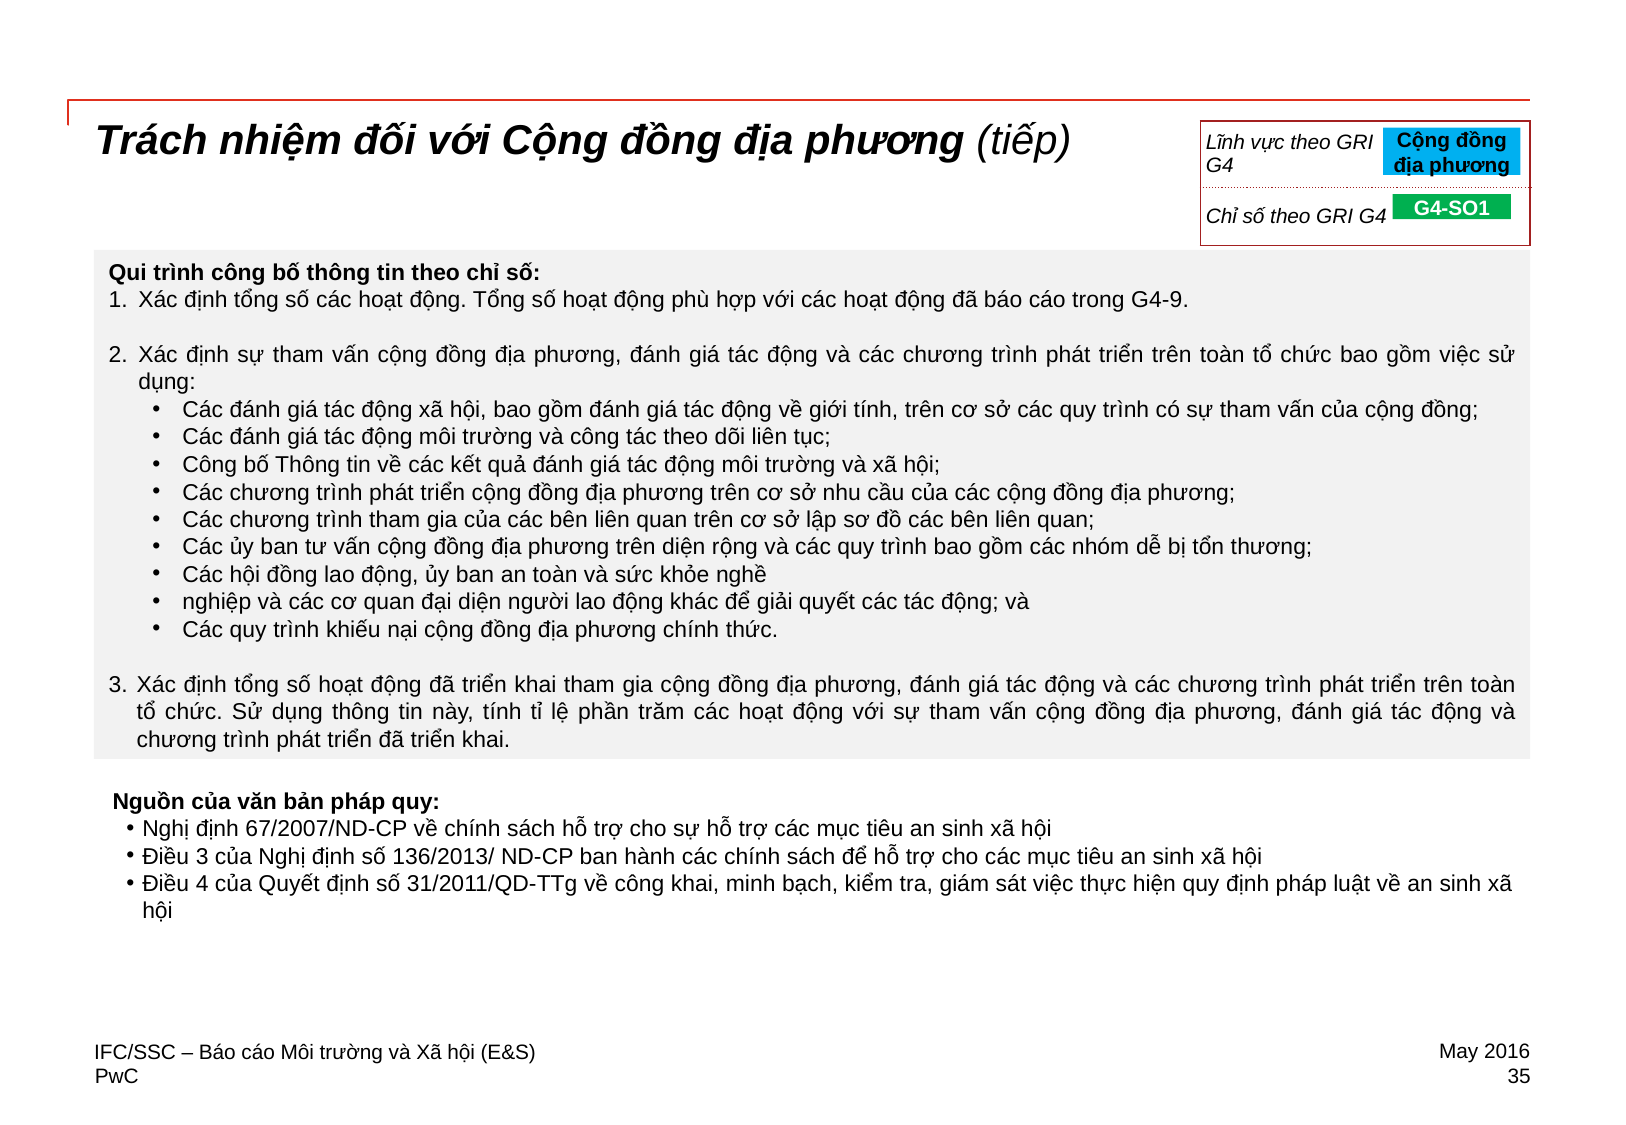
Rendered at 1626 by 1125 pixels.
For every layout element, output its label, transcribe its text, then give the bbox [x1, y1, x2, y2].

text_box Trách nhiệm đối với Cộng đồng địa phương (tiếp) [94, 112, 1200, 200]
table_cell Lĩnh vực theo GRI G4 [1201, 122, 1402, 187]
text_box Nguồn của văn bản pháp quy: Nghị định 67/2007/ND-CP về chính sách hỗ trợ cho sự hỗ trợ các mục tiêu an sinh xã hội Điều 3 của Nghị định số 136/2013/ ND-CP ban hành các chính sách để hỗ trợ cho các mục tiêu an sinh xã hội Điều 4 của Quyết định số 31/2011/QD-TTg về công khai, minh bạch, kiểm tra, giám sát việc thực hiện quy định pháp luật về an sinh xã hội [110, 784, 1532, 989]
table_cell [1402, 122, 1529, 187]
text_box Qui trình công bố thông tin theo chỉ số: Xác định tổng số các hoạt động. Tổng số hoạt động phù hợp với các hoạt động đã báo cáo trong G4-9. Xác định sự tham vấn cộng đồng địa phương, đánh giá tác động và các chương trình phát triển trên toàn tổ chức bao gồm việc sử dụng: Các đánh giá tác động xã hội, bao gồm đánh giá tác động về giới tính, trên cơ sở các quy trình có sự tham vấn của cộng đồng; Các đánh giá tác động môi trường và công tác theo dõi liên tục; Công bố Thông tin về các kết quả đánh giá tác động môi trường và xã hội; Các chương trình phát triển cộng đồng địa phương trên cơ sở nhu cầu của các cộng đồng địa phương; Các chương trình tham gia của các bên liên quan trên cơ sở lập sơ đồ các bên liên quan; Các ủy ban tư vấn cộng đồng địa phương trên diện rộng và các quy trình bao gồm các nhóm dễ bị tổn thương; Các hội đồng lao động, ủy ban an toàn và sức khỏe nghề nghiệp và các cơ quan đại diện người lao động khác để giải quyết các tác động; và Các quy trình khiếu nại cộng đồng địa phương chính thức. Xác định tổng số hoạt động đã triển khai tham gia cộng đồng địa phương, đánh giá tác động và các chương trình phát triển trên toàn tổ chức. Sử dụng thông tin này, tính tỉ lệ phần trăm các hoạt động với sự tham vấn cộng đồng địa phương, đánh giá tác động và chương trình phát triển đã triển khai. [93, 249, 1531, 759]
table_header [1402, 63, 1530, 120]
table_cell [1402, 187, 1529, 245]
table_cell Chỉ số theo GRI G4 [1201, 187, 1402, 245]
text_box IFC/SSC – Báo cáo Môi trường và Xã hội (E&S) [94, 1038, 1030, 1064]
slide_number 35 [1259, 1062, 1531, 1088]
text_box G4-SO1 [1391, 192, 1513, 221]
text_box Cộng đồng địa phương [1381, 125, 1523, 177]
table_header [1200, 63, 1402, 120]
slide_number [1259, 1037, 1531, 1062]
